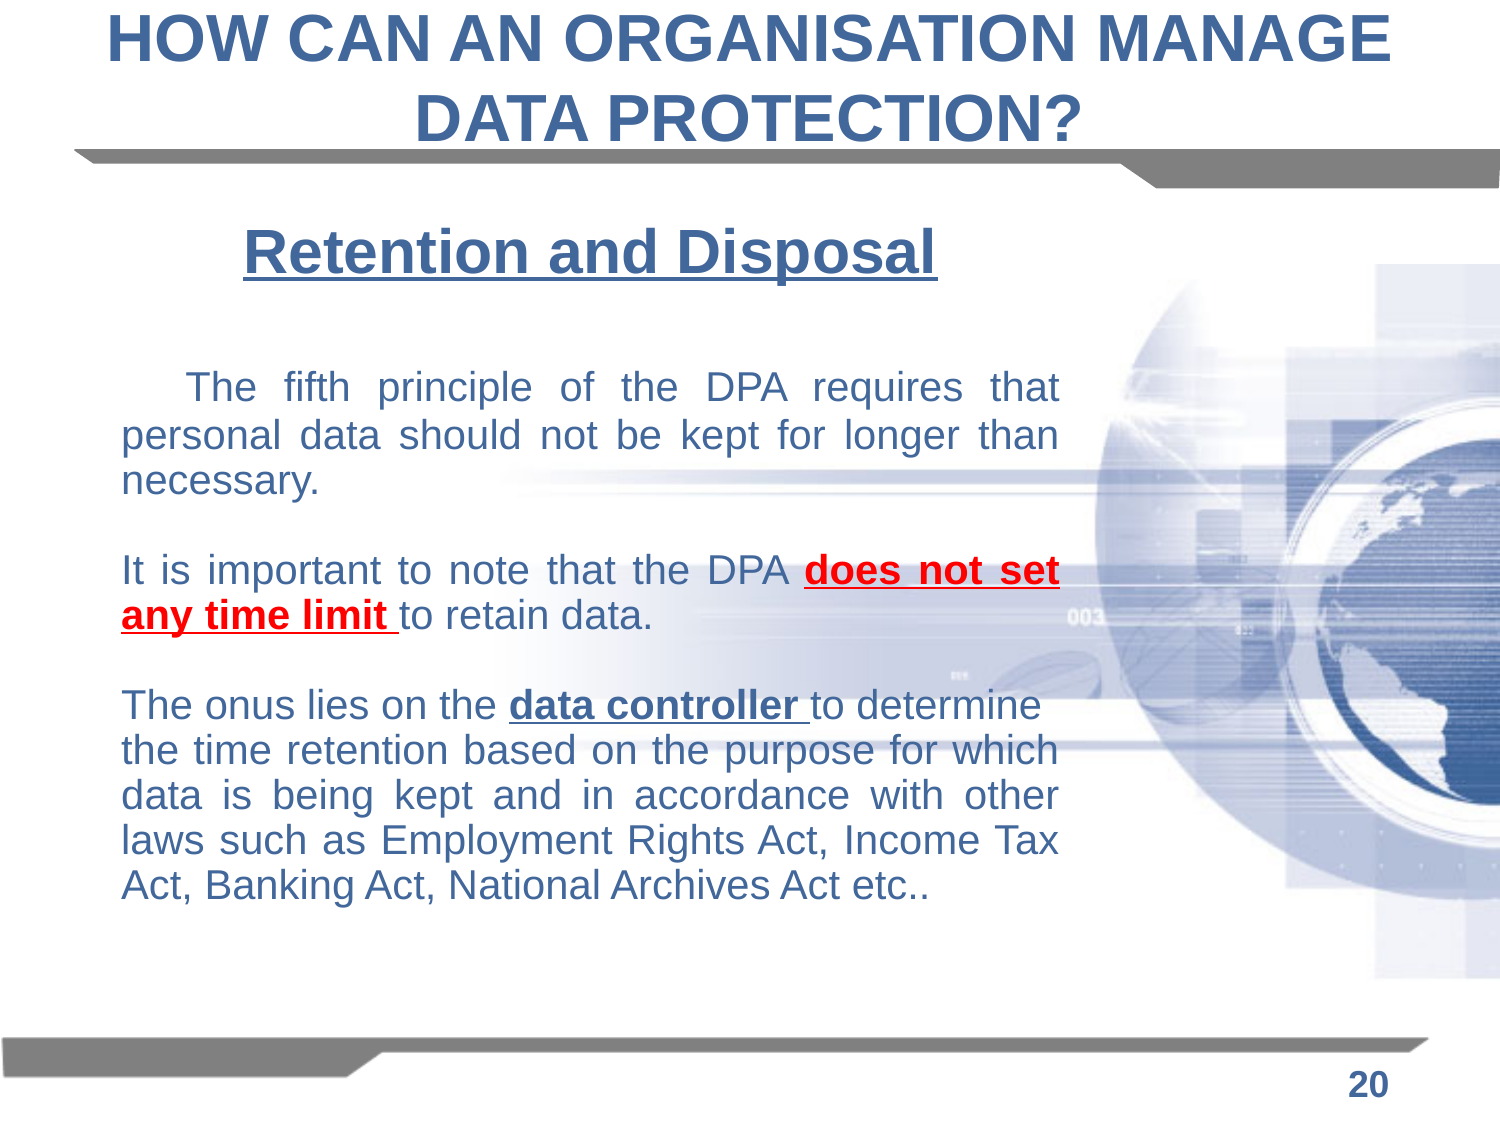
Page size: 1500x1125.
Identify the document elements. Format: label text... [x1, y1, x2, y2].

picture [0, 1037, 1433, 1091]
picture [318, 264, 1500, 1025]
list Retention and Disposal The fifth principle of the DPA requires that personal data should not be kept for longer than necessary. It is important to note that the DPA does not set any time limit to retain data. The onus lies on the data controller to determine the time retention based on the purpose for which data is being kept and in accordance with other laws such as Employment Rights Act, Income Tax Act, Banking Act, National Archives Act etc.. [50, 212, 1075, 975]
picture [1375, 1075, 1382, 1091]
title HOW CAN AN ORGANISATION MANAGE DATA PROTECTION? [75, 12, 1425, 138]
